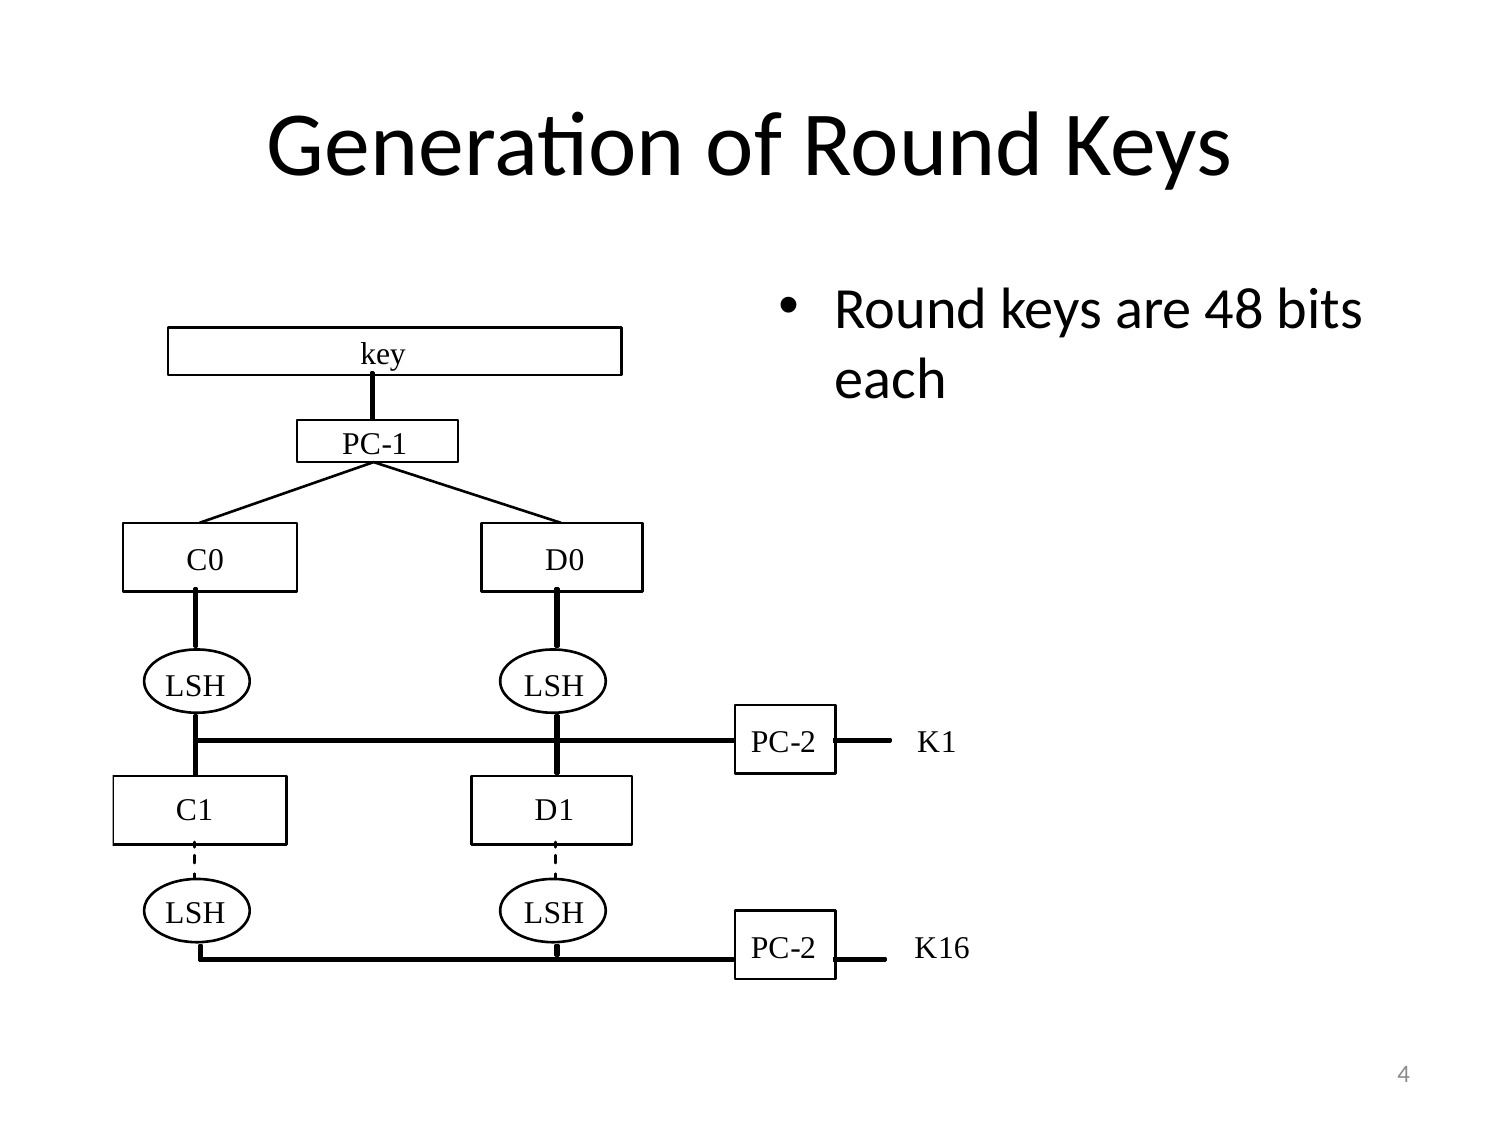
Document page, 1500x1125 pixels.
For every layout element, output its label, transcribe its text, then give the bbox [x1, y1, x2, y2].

picture [112, 324, 976, 980]
slide_number 4 [1074, 1042, 1425, 1103]
list Round keys are 48 bits each [763, 262, 1425, 1005]
title Generation of Round Keys [75, 45, 1425, 233]
